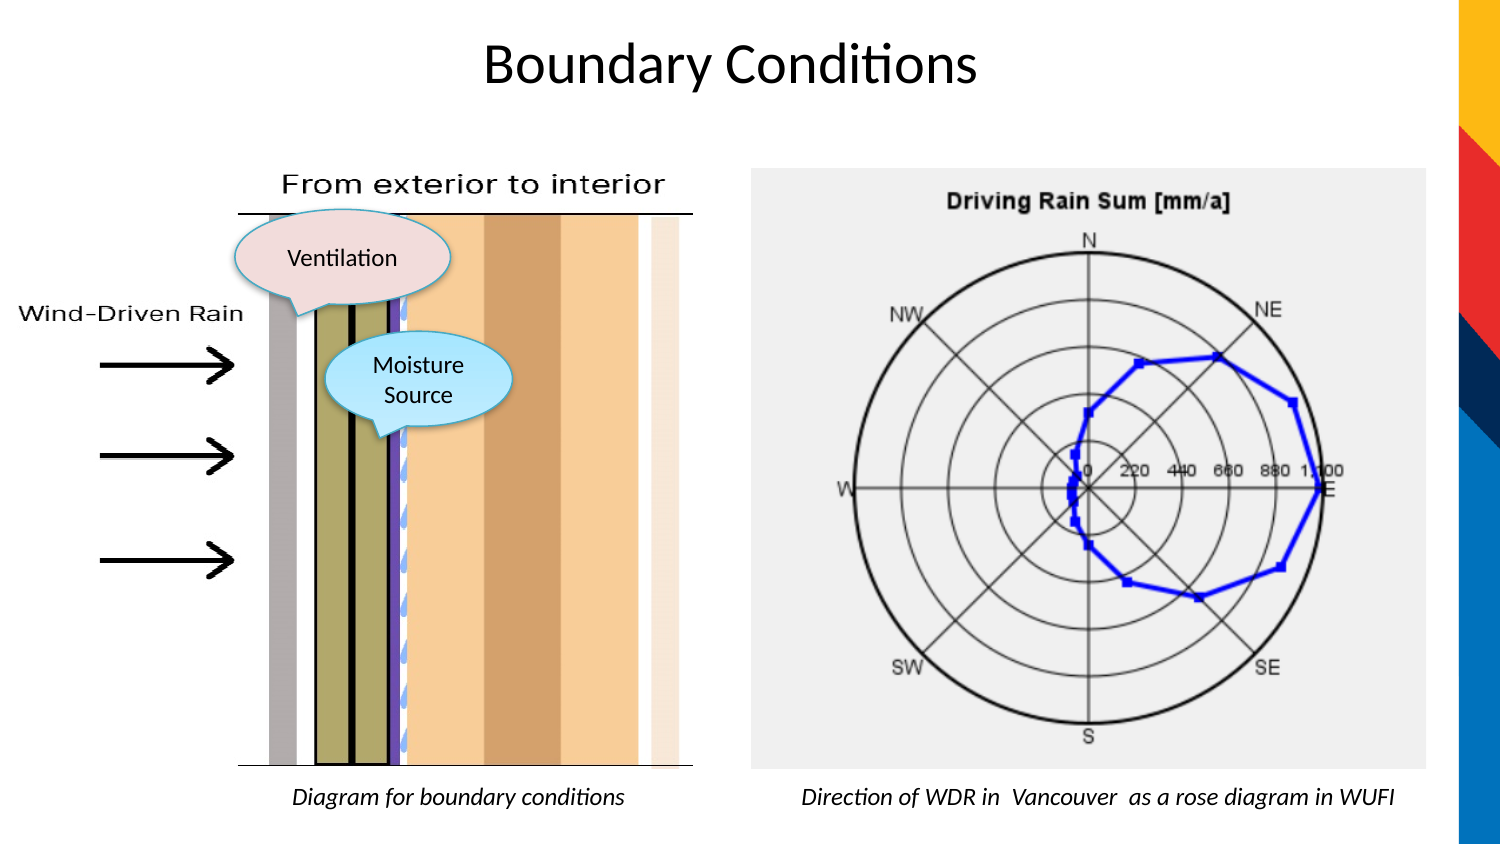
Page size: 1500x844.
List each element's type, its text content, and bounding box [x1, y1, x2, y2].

picture [1458, 0, 1500, 844]
picture [750, 168, 1427, 769]
text_box Direction of WDR in Vancouver as a rose diagram in WUFI [774, 776, 1424, 818]
text_box Diagram for boundary conditions [249, 776, 668, 818]
title Boundary Conditions [0, 25, 1463, 97]
picture [17, 168, 694, 769]
